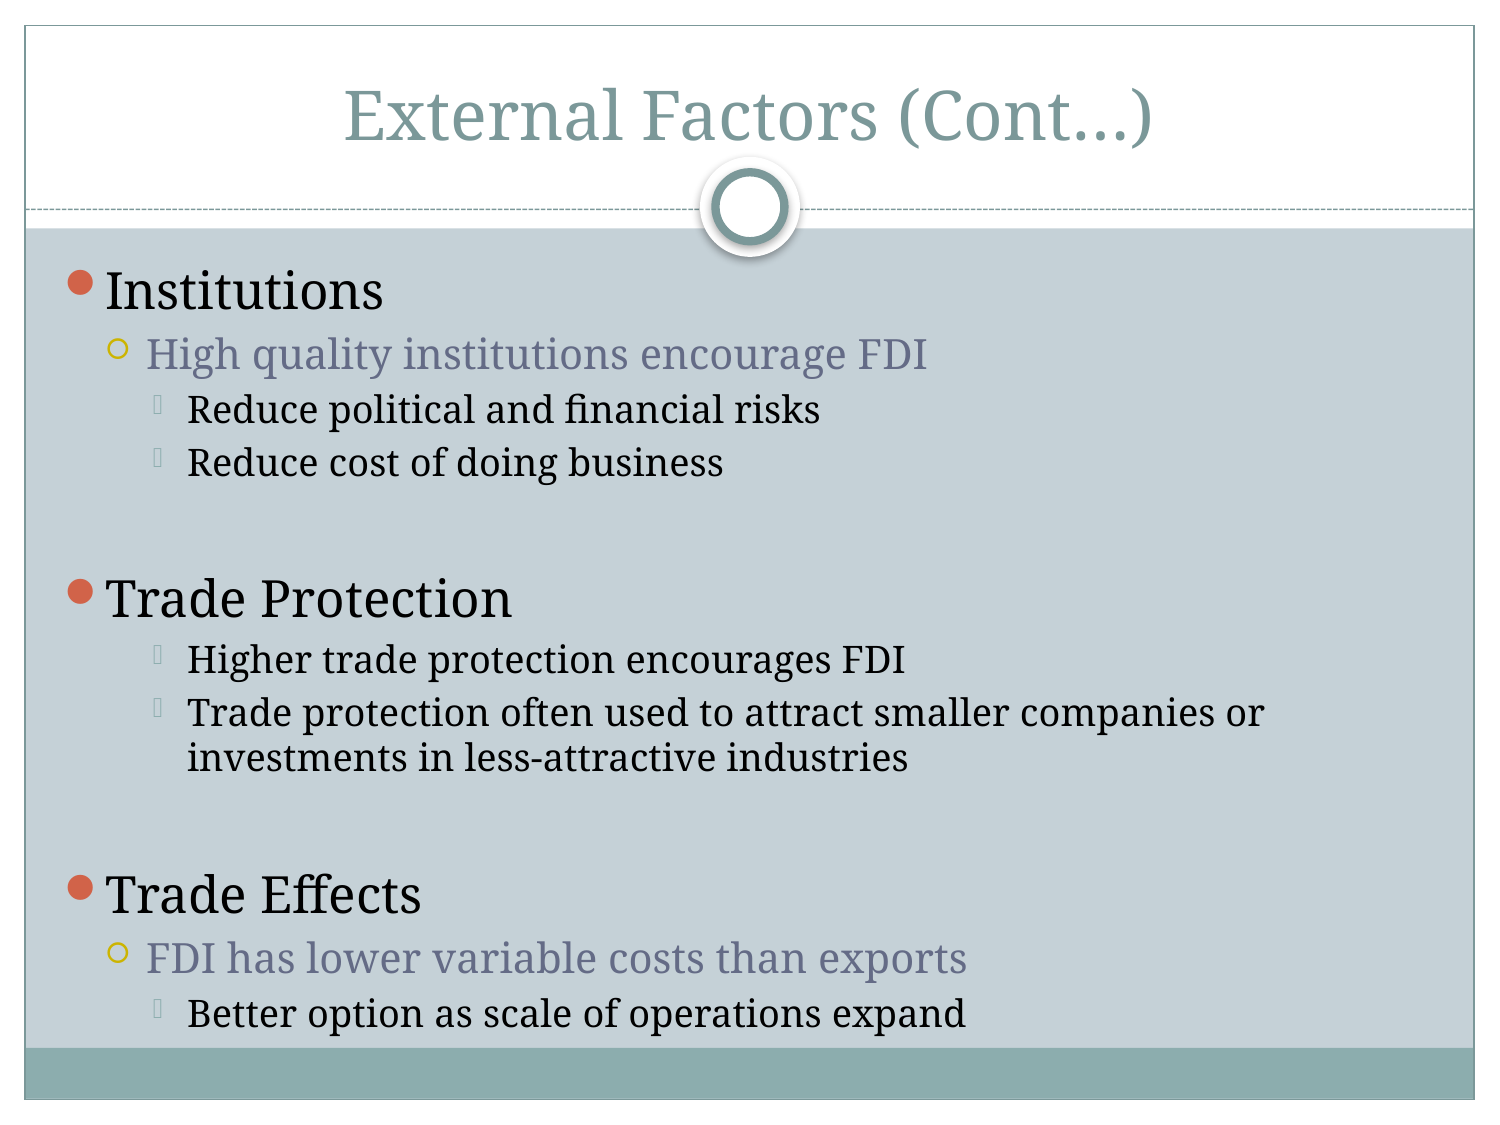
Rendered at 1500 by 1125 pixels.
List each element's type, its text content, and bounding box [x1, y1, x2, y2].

list Institutions High quality institutions encourage FDI Reduce political and financial risks Reduce cost of doing business Trade Protection Higher trade protection encourages FDI Trade protection often used to attract smaller companies or investments in less-attractive industries Trade Effects FDI has lower variable costs than exports Better option as scale of operations expand [49, 250, 1445, 1050]
title External Factors (Cont…) [49, 37, 1450, 162]
